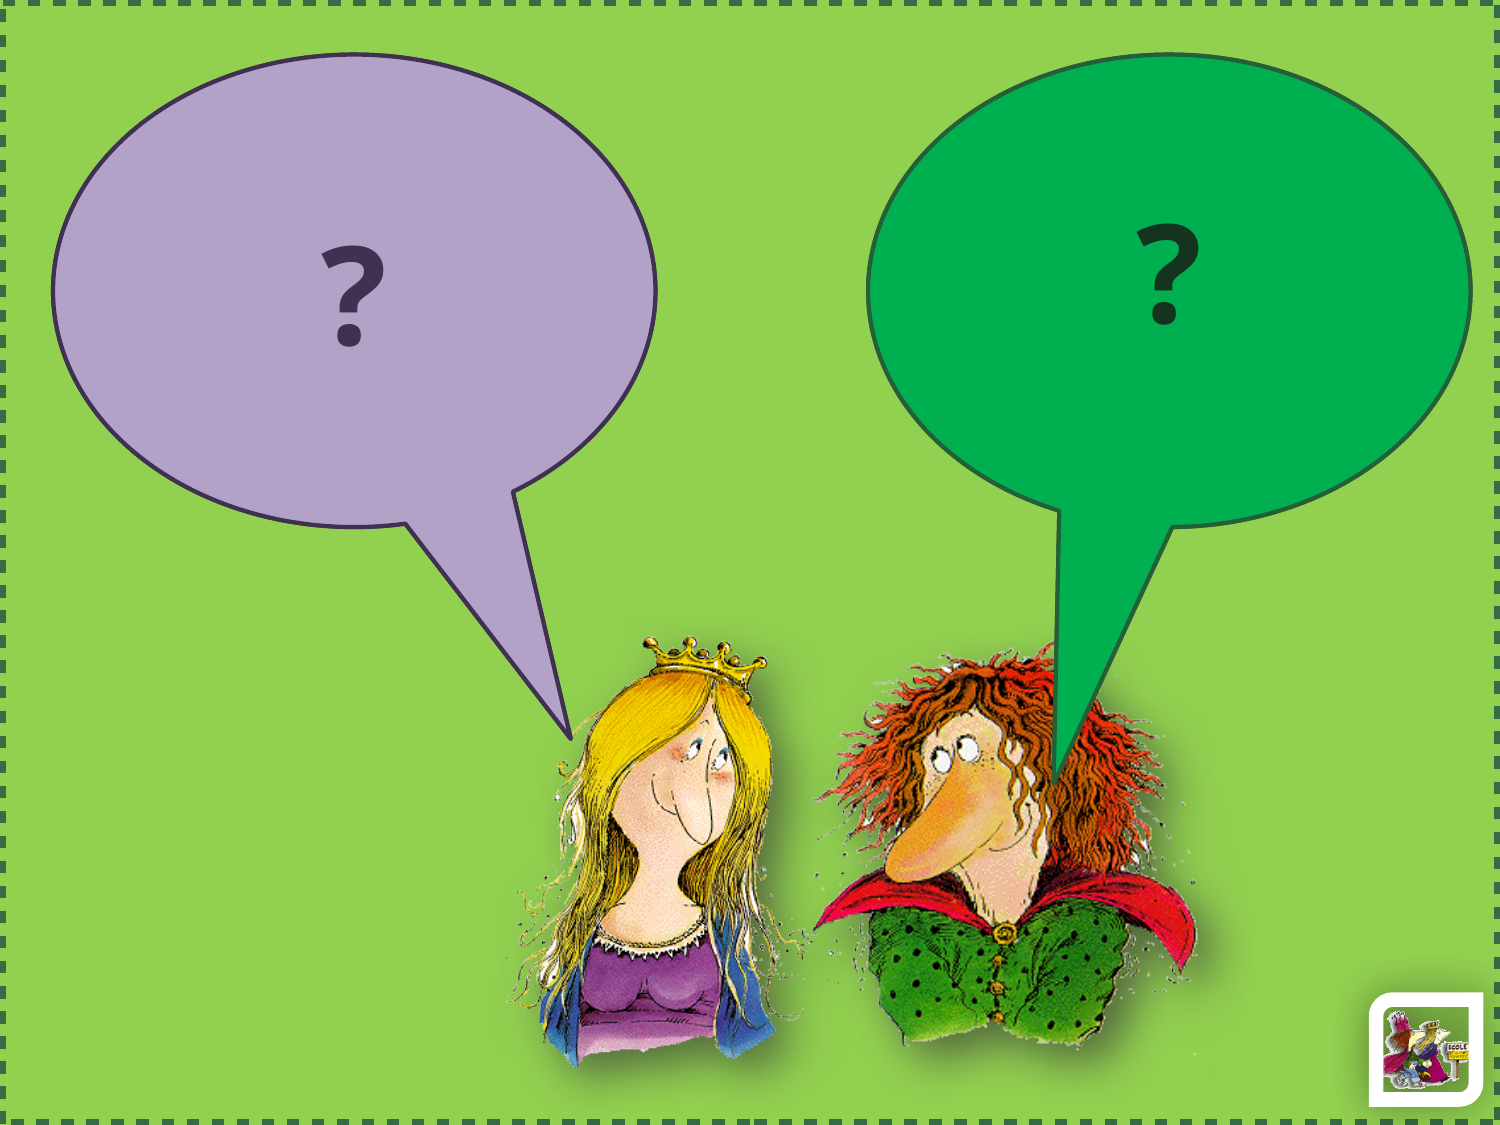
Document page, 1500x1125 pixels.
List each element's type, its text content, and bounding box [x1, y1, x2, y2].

picture [501, 633, 1201, 1076]
text_box [819, 52, 1149, 612]
picture [1375, 999, 1477, 1100]
text_box [1136, 341, 1467, 612]
text_box [0, 0, 1500, 1125]
text_box [1190, 52, 1467, 241]
text_box ? [50, 52, 658, 646]
text_box ? [866, 52, 1473, 631]
